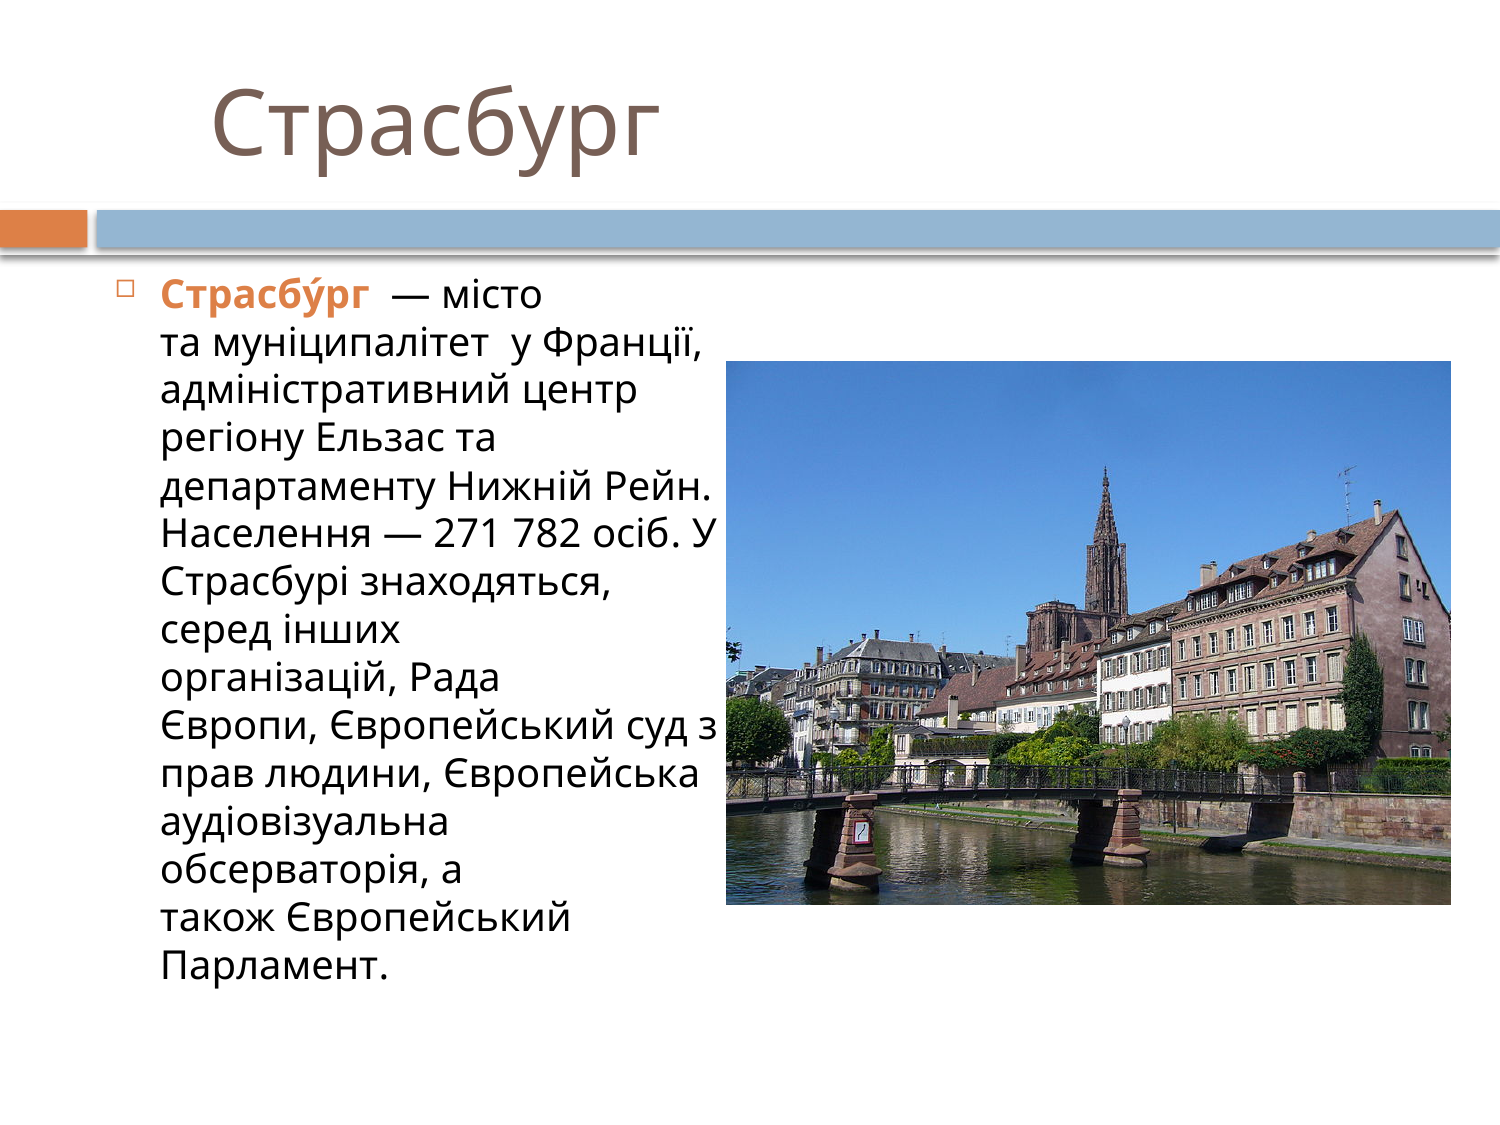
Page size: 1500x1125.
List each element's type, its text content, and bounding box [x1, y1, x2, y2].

list Страсбу́рг — місто та муніципалітет у Франції, адміністративний центр регіону Ельзас та департаменту Нижній Рейн. Населення — 271 782 осіб. У Страсбурі знаходяться, серед інших організацій, Рада Європи, Європейський суд з прав людини, Європейська аудіовізуальна обсерваторія, а також Європейський Парламент. [99, 260, 738, 1011]
title Страсбург [99, 37, 1438, 200]
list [725, 361, 1452, 906]
